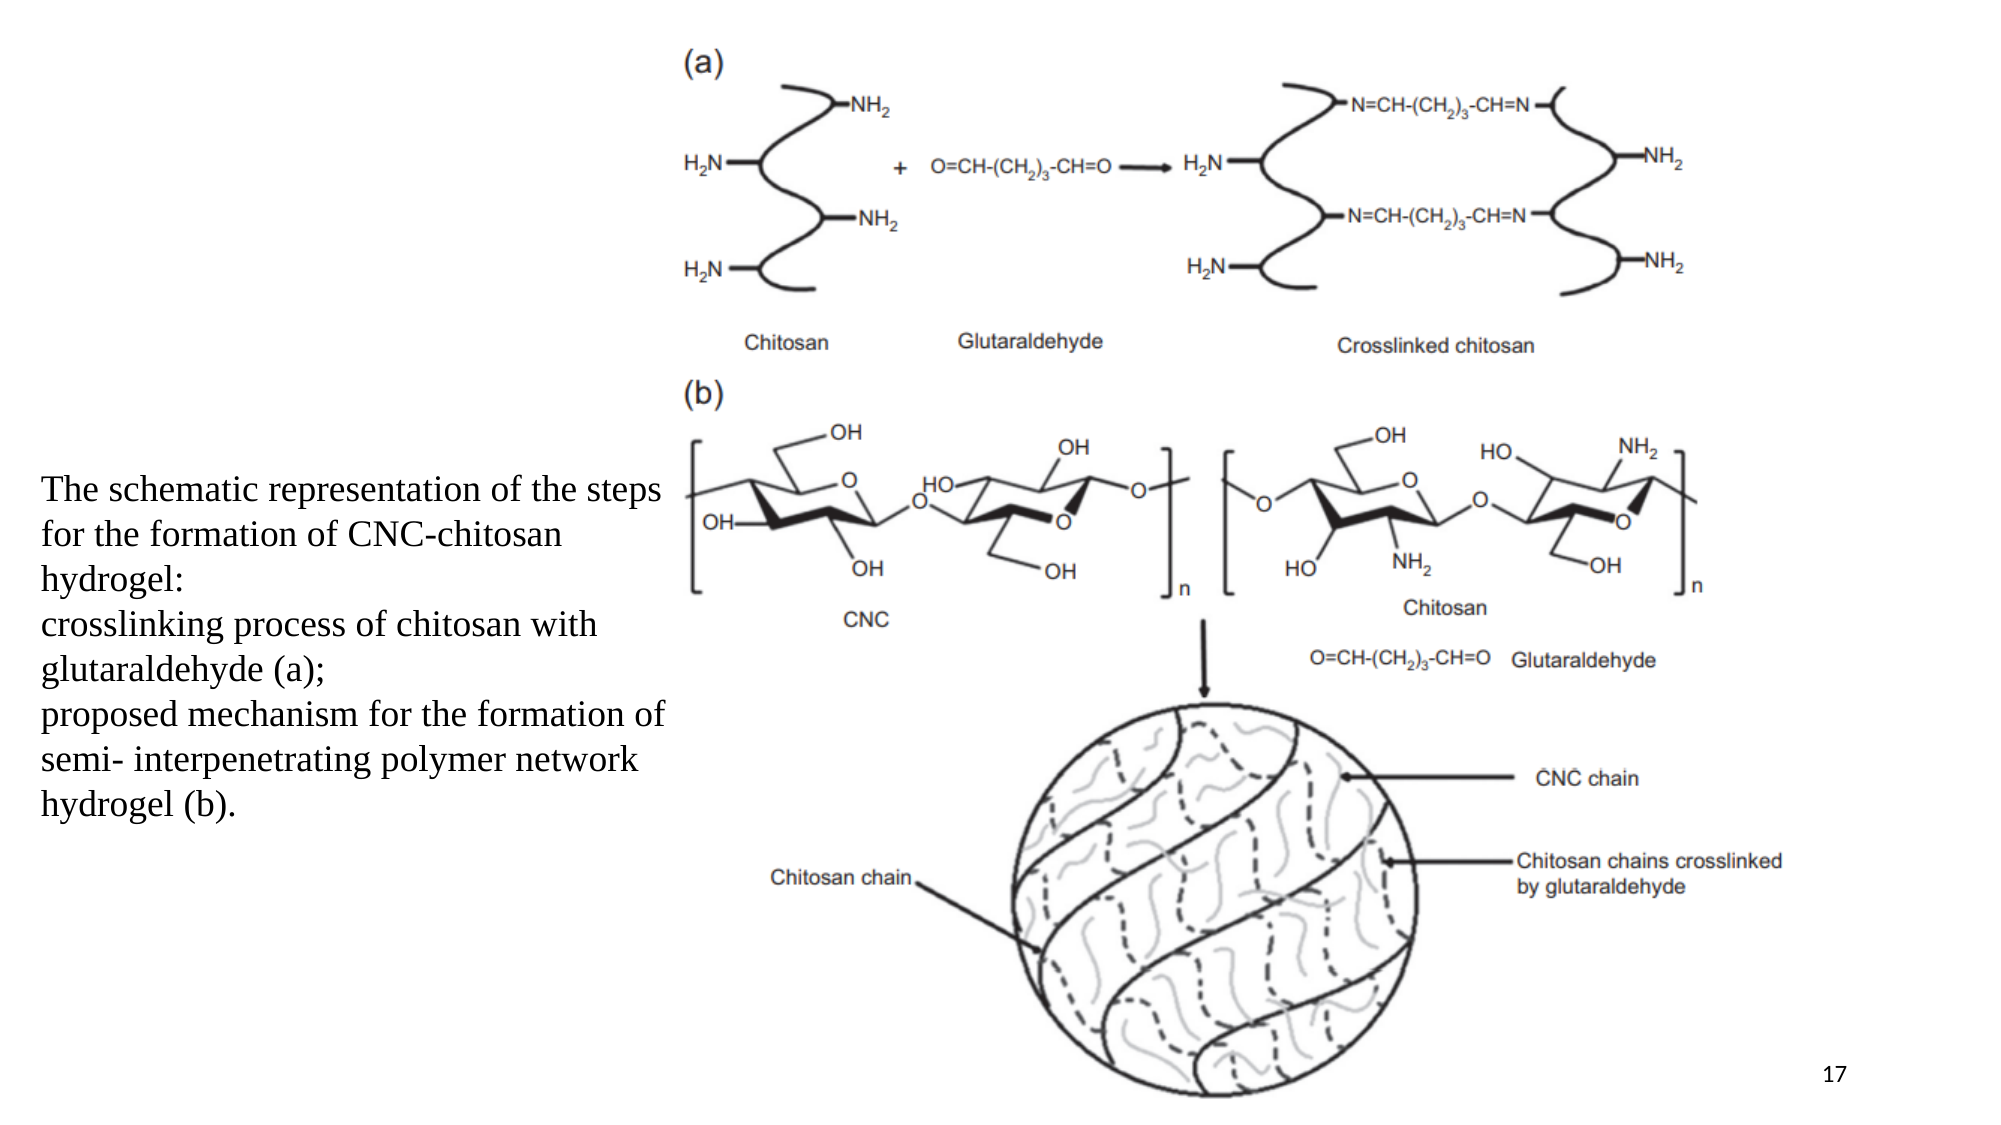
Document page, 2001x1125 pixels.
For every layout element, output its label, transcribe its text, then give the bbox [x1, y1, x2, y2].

slide_number 17 [1412, 1042, 1863, 1103]
text_box The schematic representation of the steps for the formation of CNC-chitosan hydrogel: crosslinking process of chitosan with glutaraldehyde (a); proposed mechanism for the formation of semi- interpenetrating polymer network hydrogel (b). [26, 456, 644, 832]
picture [644, 22, 1810, 1102]
